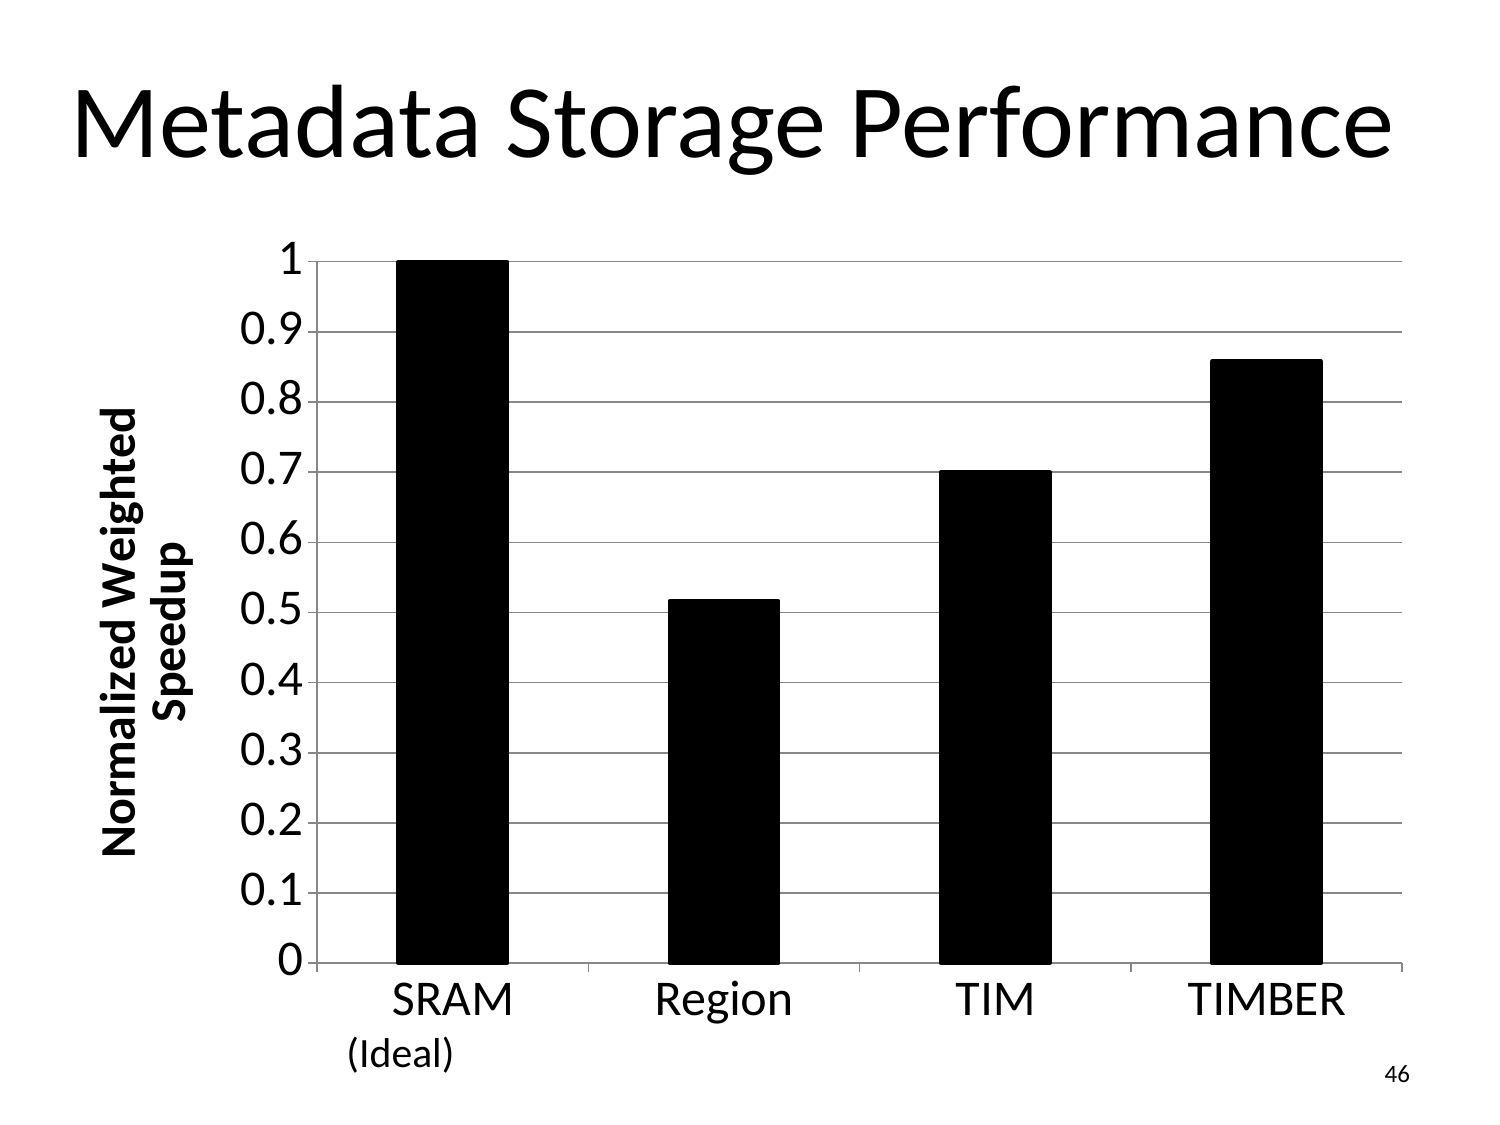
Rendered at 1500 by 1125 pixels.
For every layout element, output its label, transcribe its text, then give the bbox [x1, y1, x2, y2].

text_box (Ideal) [331, 1053, 470, 1084]
chart [55, 220, 1430, 1045]
slide_number 46 [1074, 1053, 1425, 1103]
text_box Metadata Storage Performance [55, 68, 1430, 162]
